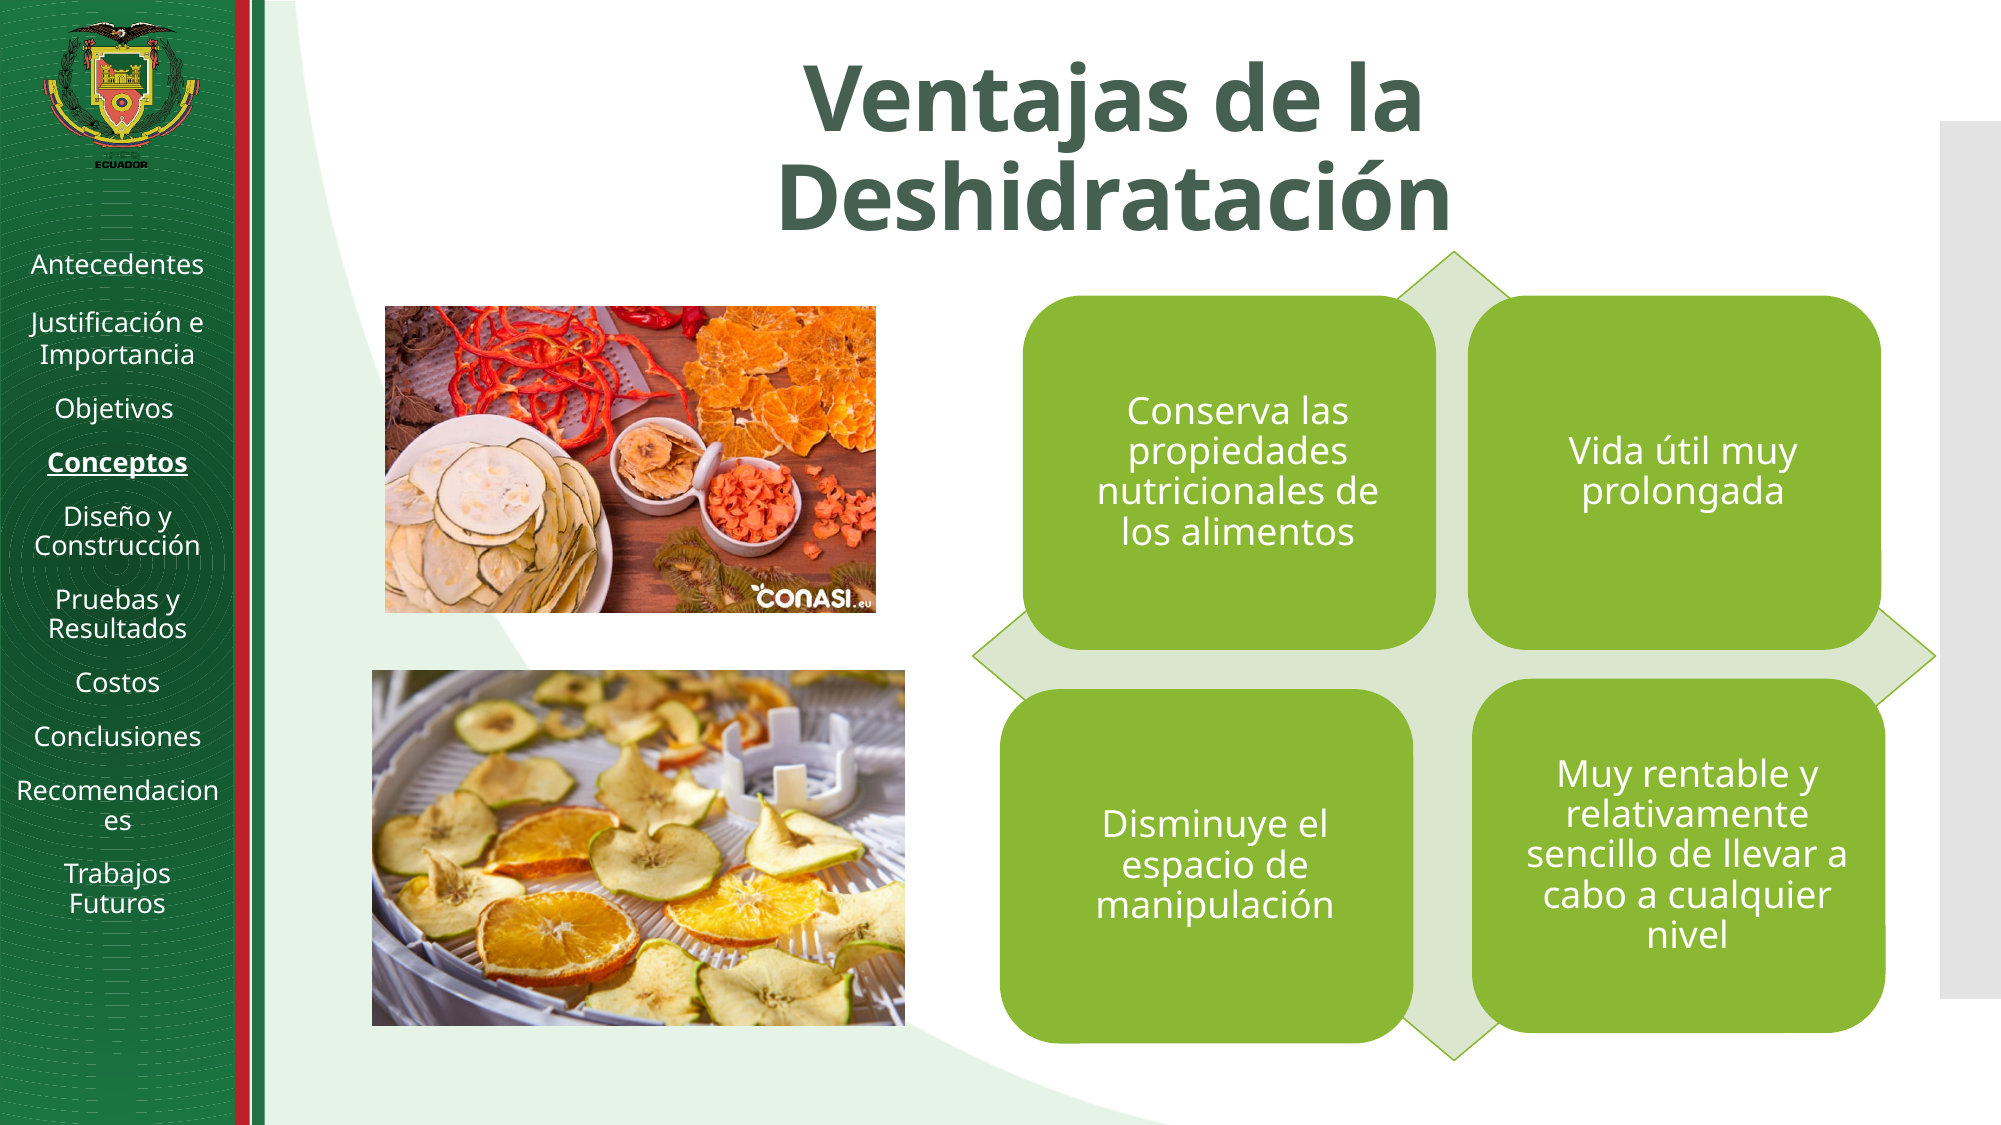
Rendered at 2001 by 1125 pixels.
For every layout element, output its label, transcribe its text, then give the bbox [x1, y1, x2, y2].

picture [265, 2, 1181, 1124]
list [982, 251, 1926, 1061]
picture [43, 22, 206, 168]
title Ventajas de la Deshidratación [504, 99, 1725, 203]
text_box Antecedentes Justificación e Importancia Objetivos Conceptos Diseño y Construcción Pruebas y Resultados Costos Conclusiones Recomendaciones Trabajos Futuros [0, 240, 236, 986]
